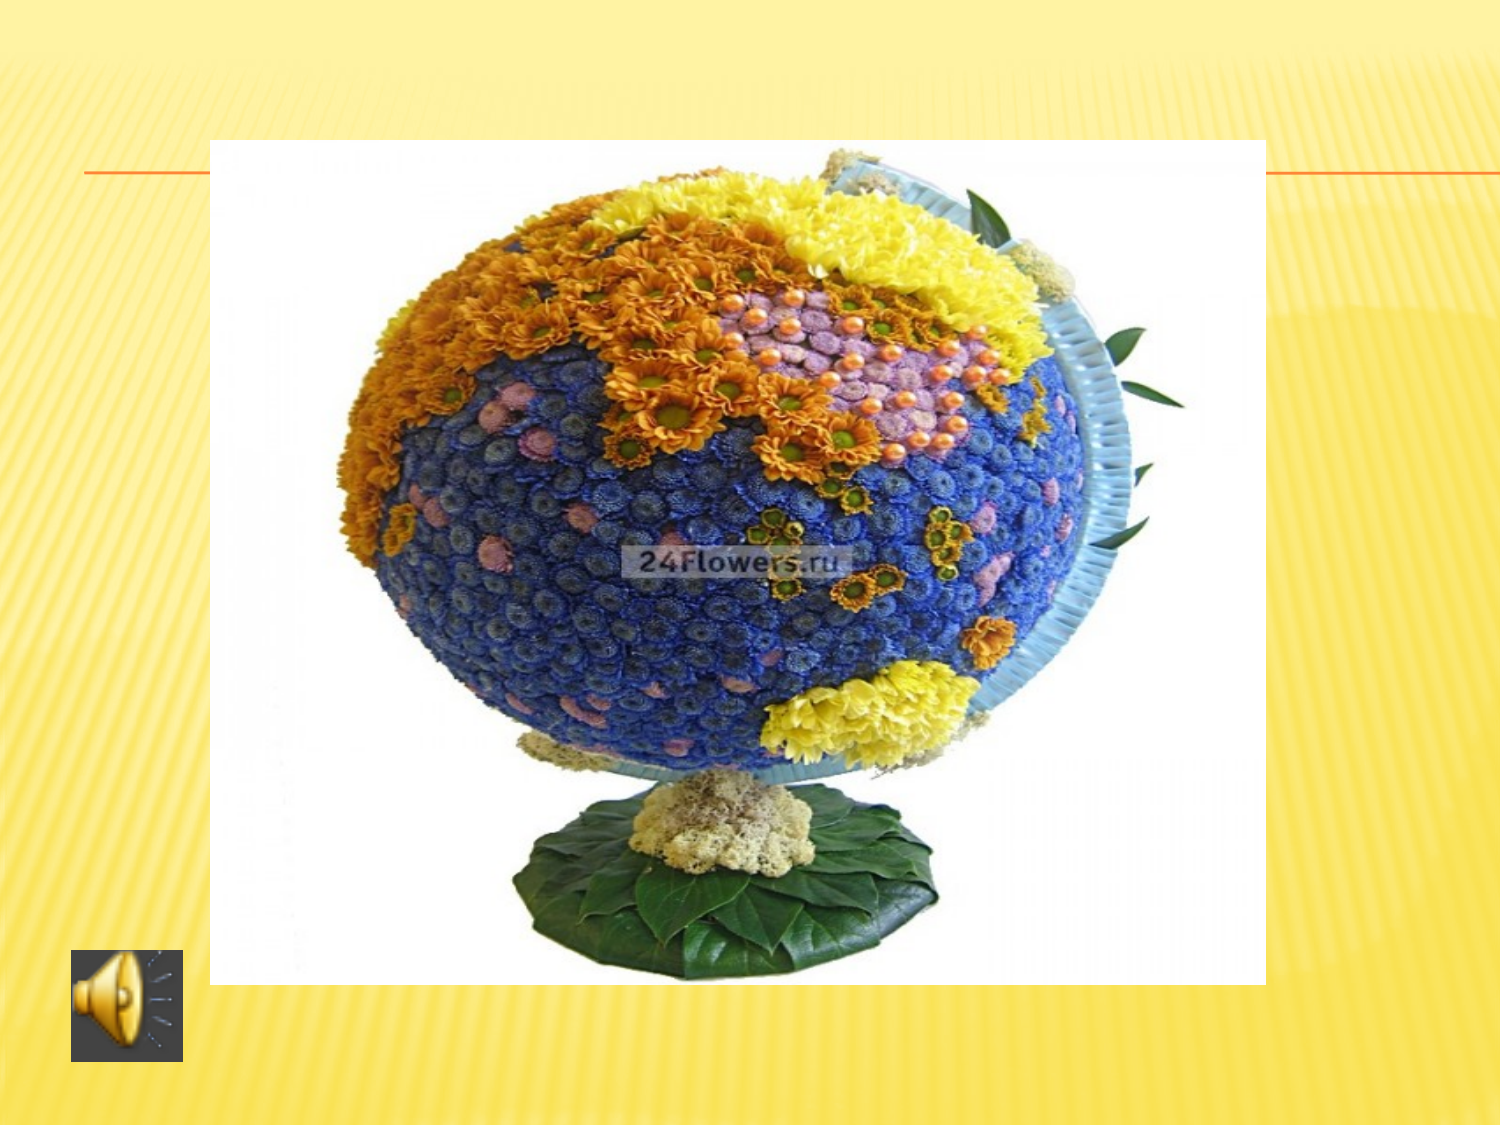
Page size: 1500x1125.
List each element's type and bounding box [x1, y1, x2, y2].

picture [210, 140, 1266, 985]
list [70, 948, 185, 1064]
